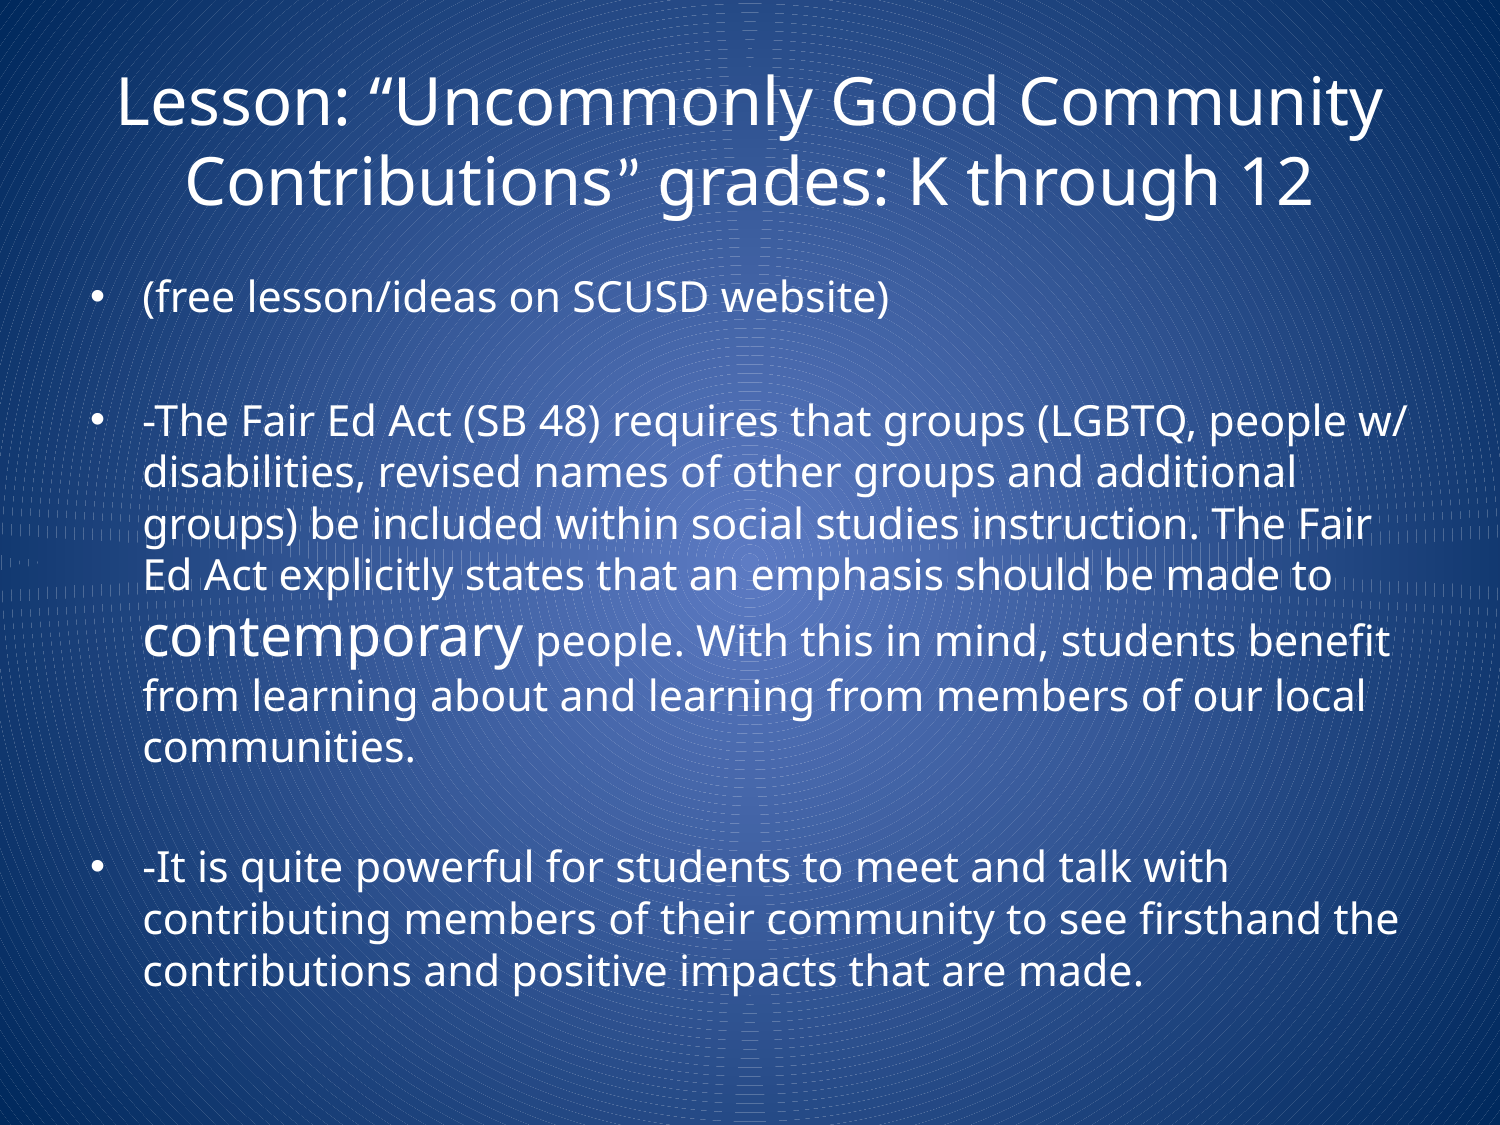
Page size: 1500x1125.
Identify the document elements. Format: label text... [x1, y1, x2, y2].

list (free lesson/ideas on SCUSD website) -The Fair Ed Act (SB 48) requires that groups (LGBTQ, people w/ disabilities, revised names of other groups and additional groups) be included within social studies instruction. The Fair Ed Act explicitly states that an emphasis should be made to contemporary people. With this in mind, students benefit from learning about and learning from members of our local communities. -It is quite powerful for students to meet and talk with contributing members of their community to see firsthand the contributions and positive impacts that are made. [75, 262, 1425, 1005]
title Lesson: “Uncommonly Good Community Contributions” grades: K through 12 [75, 45, 1425, 233]
